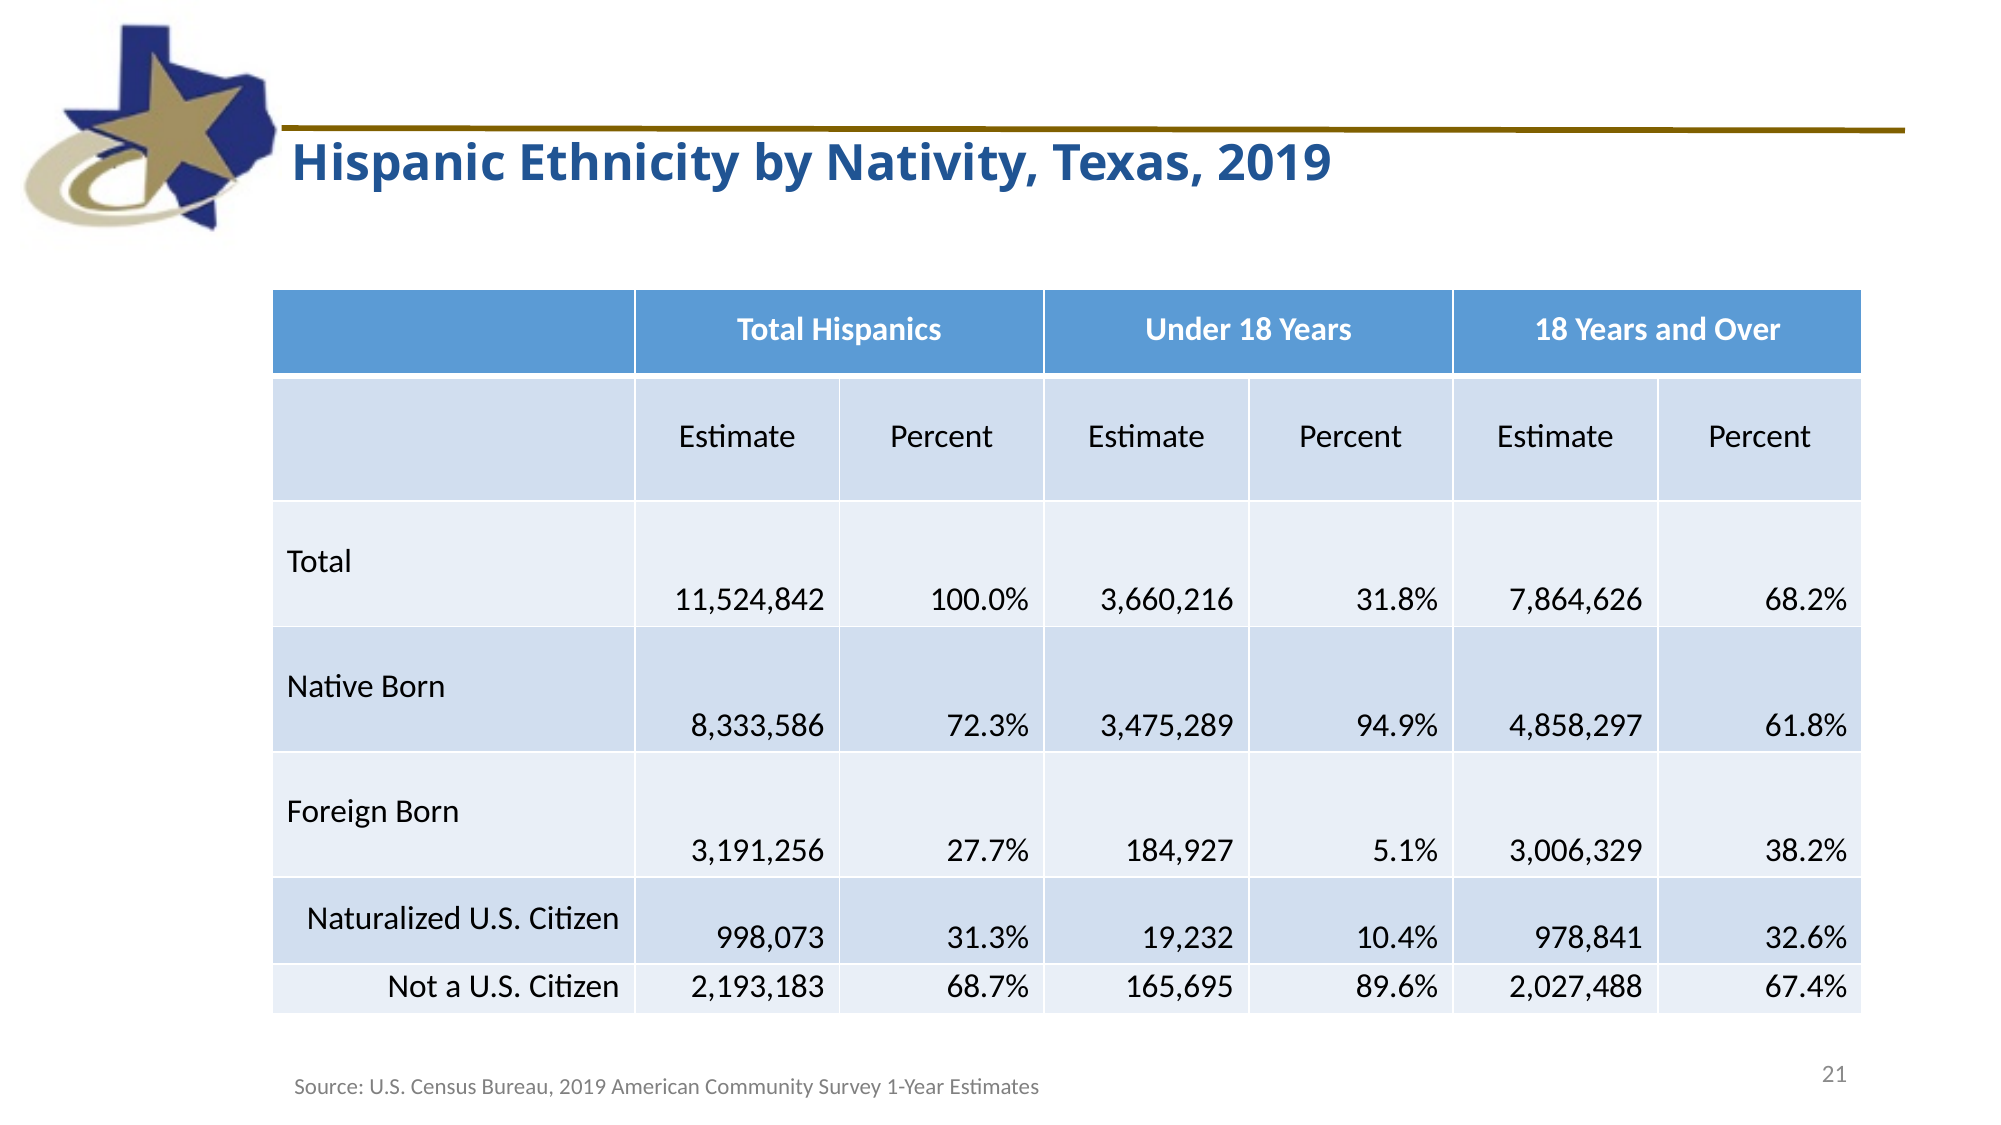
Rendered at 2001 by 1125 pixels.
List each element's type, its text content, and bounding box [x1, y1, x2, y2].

table_cell Foreign Born [273, 753, 277, 876]
table_cell Total [273, 502, 277, 626]
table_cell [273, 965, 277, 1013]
table_cell Native Born [273, 627, 277, 751]
picture [20, 0, 282, 261]
table_cell [273, 379, 277, 500]
text_box Source: U.S. Census Bureau, 2019 American Community Survey 1-Year Estimates [279, 1064, 1056, 1107]
text_box Hispanic Ethnicity by Nativity, Texas, 2019 [277, 129, 1901, 1030]
table_header [273, 290, 277, 373]
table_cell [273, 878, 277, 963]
slide_number 21 [1412, 1042, 1863, 1103]
